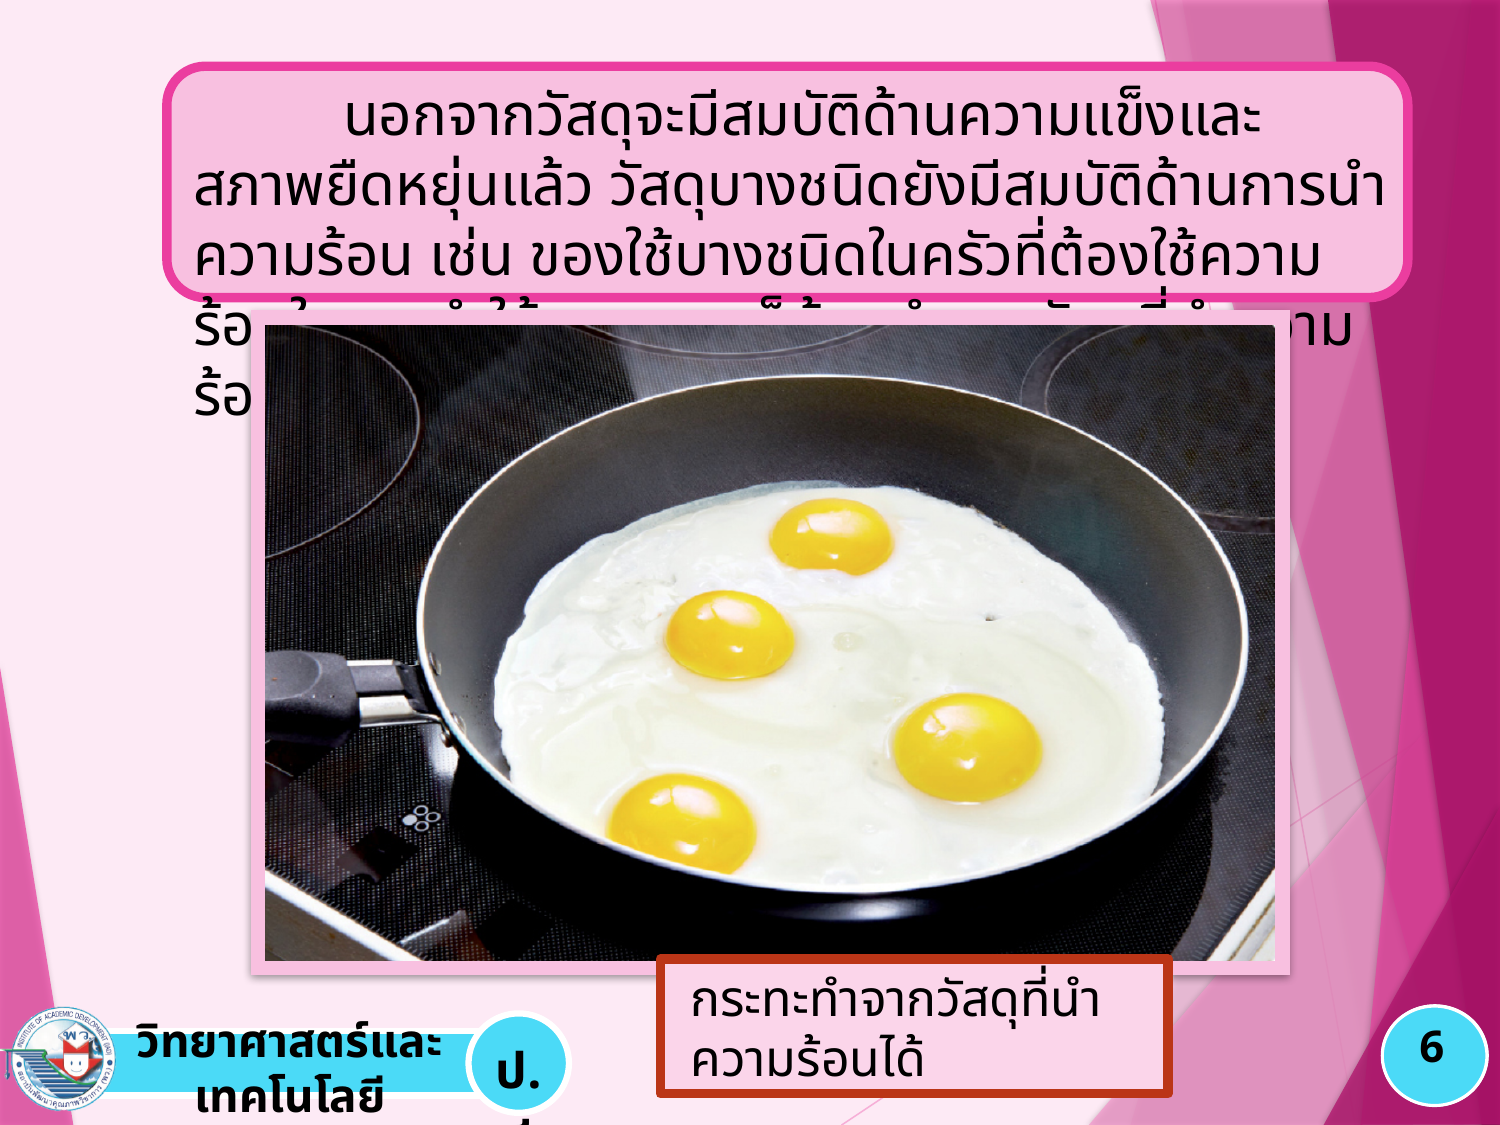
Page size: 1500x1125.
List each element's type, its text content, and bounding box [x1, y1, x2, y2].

picture [264, 324, 1276, 962]
slide_number 6 [1389, 1018, 1474, 1079]
text_box [1380, 1020, 1489, 1108]
picture [0, 1005, 117, 1112]
text_box [1398, 1004, 1472, 1018]
text_box กระทะทำจากวัสดุที่นำความร้อนได้ [659, 971, 1170, 1095]
text_box นอกจากวัสดุจะมีสมบัติด้านความแข็งและสภาพยืดหยุ่นแล้ว วัสดุบางชนิดยังมีสมบัติด้านการนำความร้อน เช่น ของใช้บางชนิดในครัวที่ต้องใช้ความร้อนในการทำให้อาหารสุกก็ต้องทำจากวัสดุที่นำความร้อนได้ [165, 64, 1410, 300]
